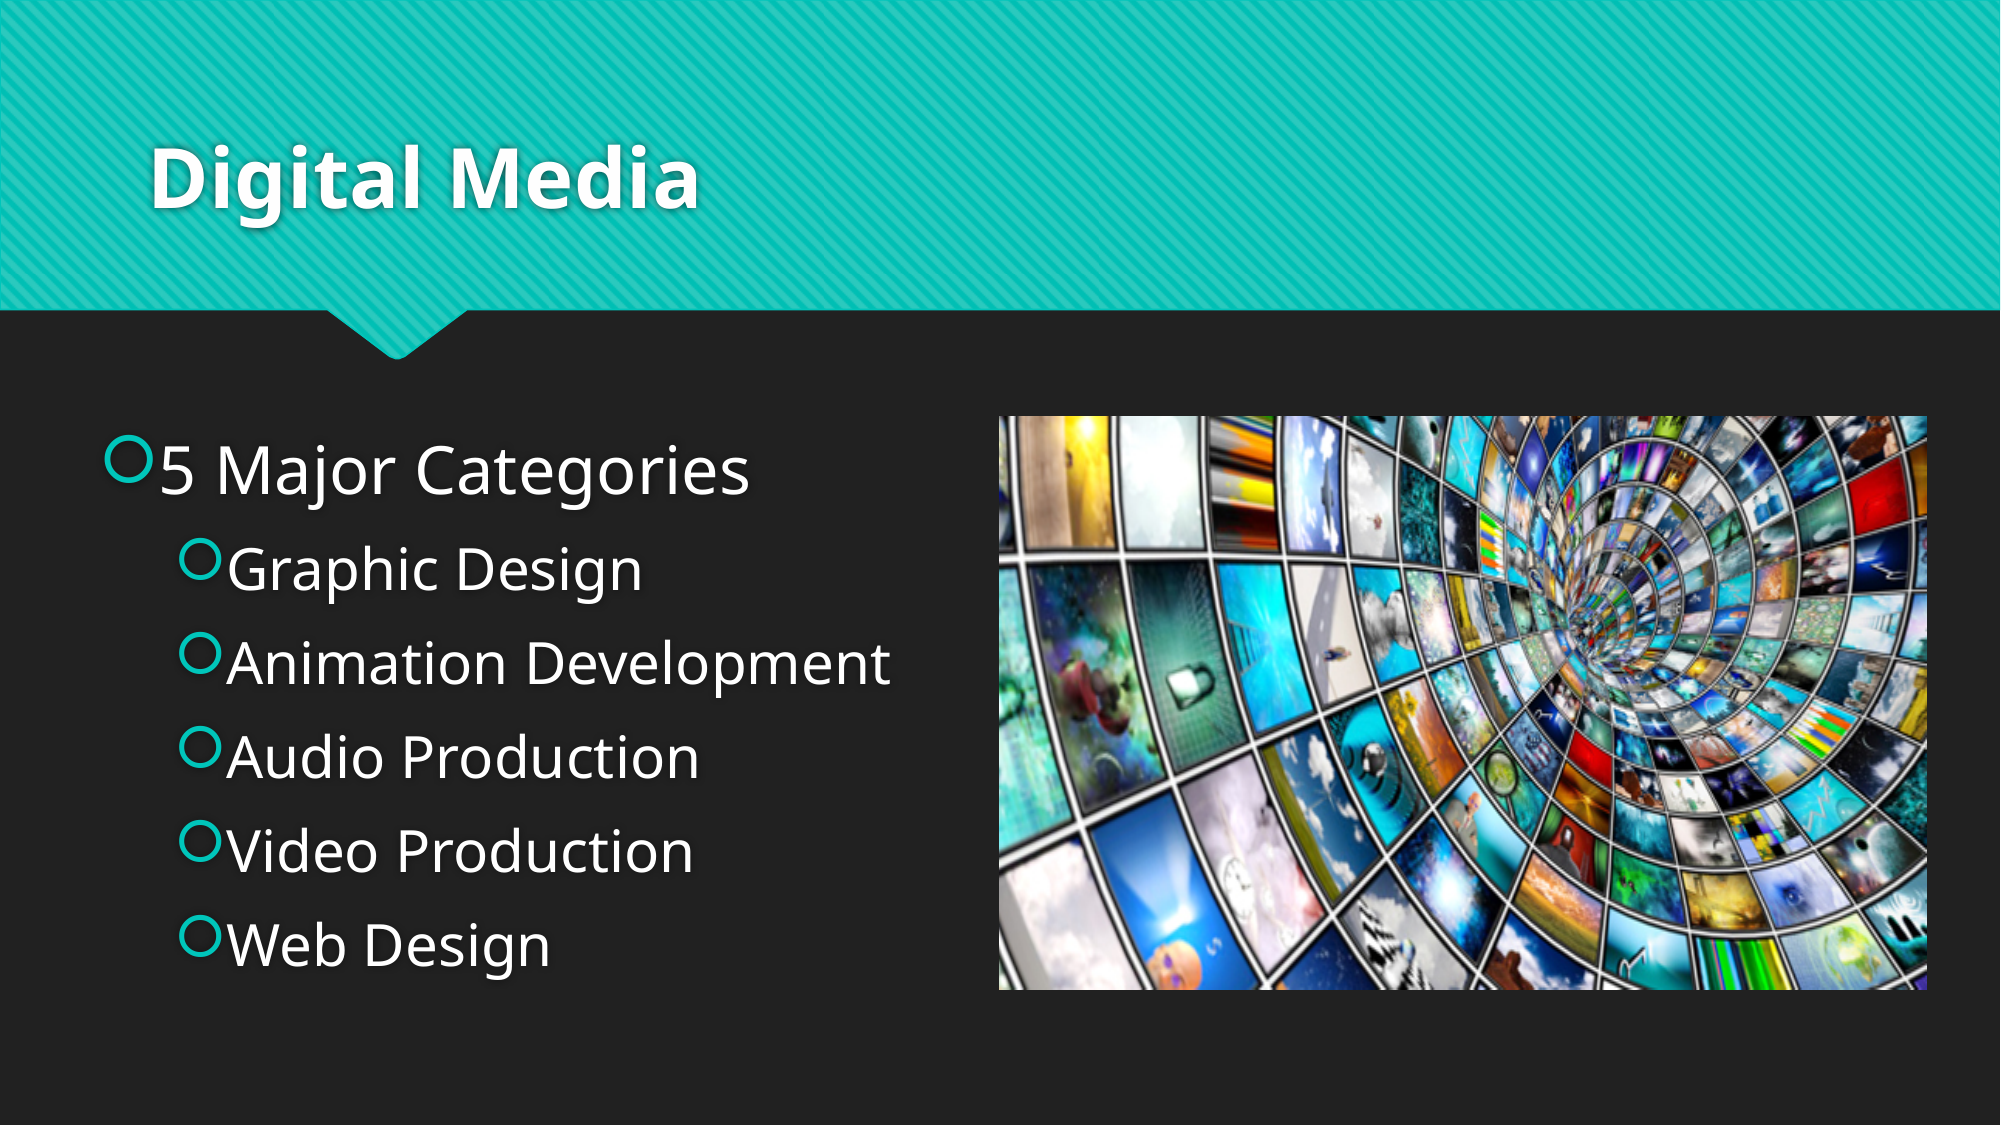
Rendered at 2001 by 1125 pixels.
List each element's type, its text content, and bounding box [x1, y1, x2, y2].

list 5 Major Categories Graphic Design Animation Development Audio Production Video Production Web Design [84, 364, 1816, 1042]
picture [999, 415, 1927, 990]
title Digital Media [132, 73, 1868, 233]
